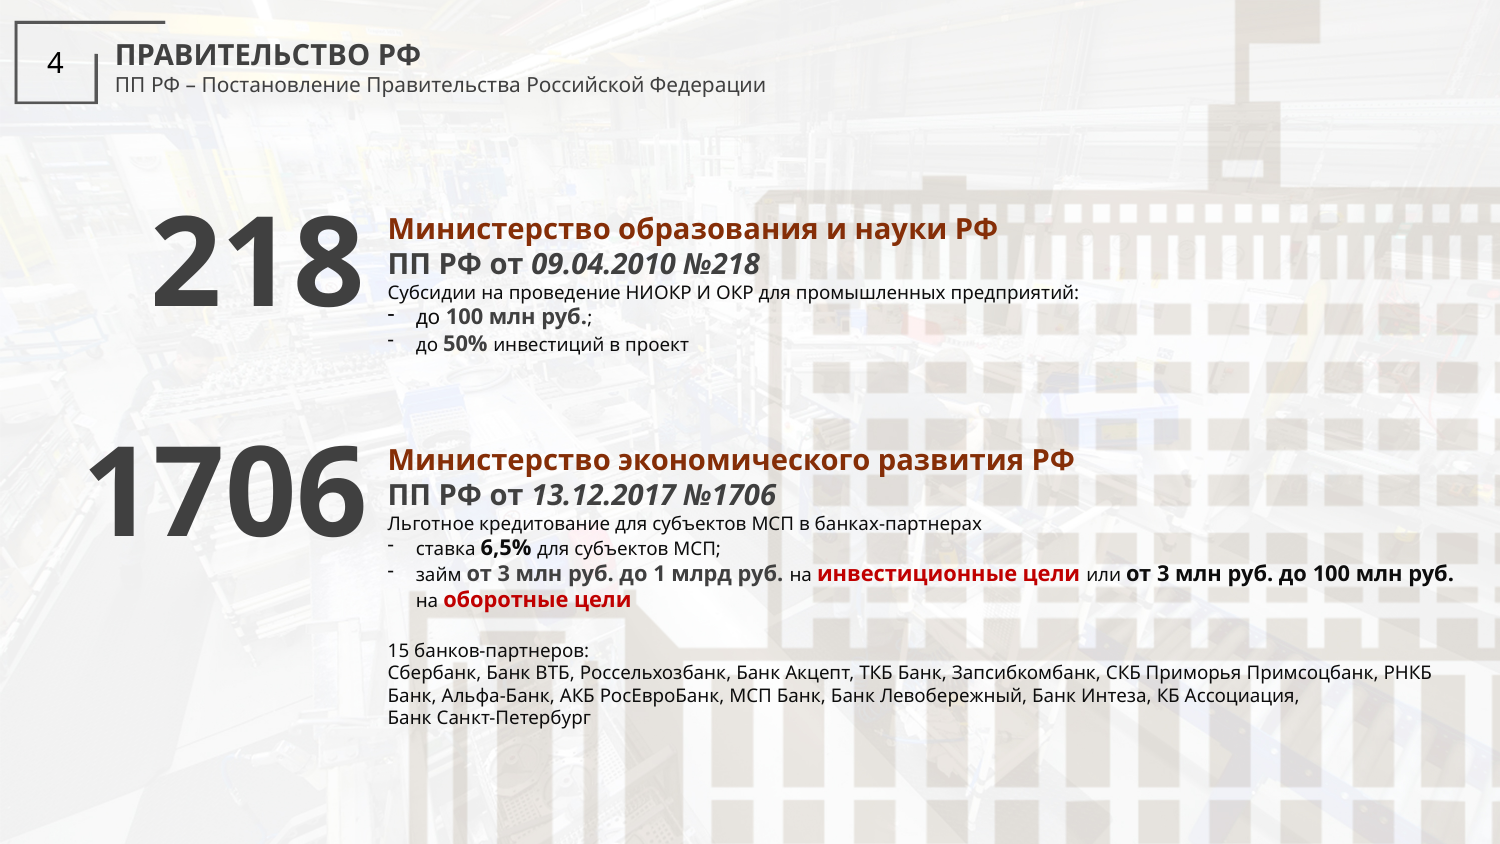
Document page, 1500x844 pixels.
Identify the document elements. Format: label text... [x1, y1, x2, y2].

text_box 218 [135, 173, 502, 339]
picture [0, 0, 1500, 844]
text_box ПРАВИТЕЛЬСТВО РФ ПП РФ – Постановление Правительства Российской Федерации [216, 28, 892, 104]
text_box Министерство образования и науки РФ ПП РФ от 09.04.2010 №218 Субсидии на проведение НИОКР И ОКР для промышленных предприятий: до 100 млн руб.; до 50% инвестиций в проект [372, 203, 1471, 363]
text_box 1706 [67, 404, 434, 570]
text_box Министерство экономического развития РФ ПП РФ от 13.12.2017 №1706 Льготное кредитование для субъектов МСП в банках-партнерах ставка 6,5% для субъектов МСП; займ от 3 млн руб. до 1 млрд руб. на инвестиционные цели или от 3 млн руб. до 100 млн руб. на оборотные цели 15 банков-партнеров: Сбербанк, Банк ВТБ, Россельхозбанк, Банк Акцепт, ТКБ Банк, Запсибкомбанк, СКБ Приморья Примсоцбанк, РНКБ Банк, Альфа-Банк, АКБ РосЕвроБанк, МСП Банк, Банк Левобережный, Банк Интеза, КБ Ассоциация, Банк Санкт-Петербург [372, 433, 1471, 796]
